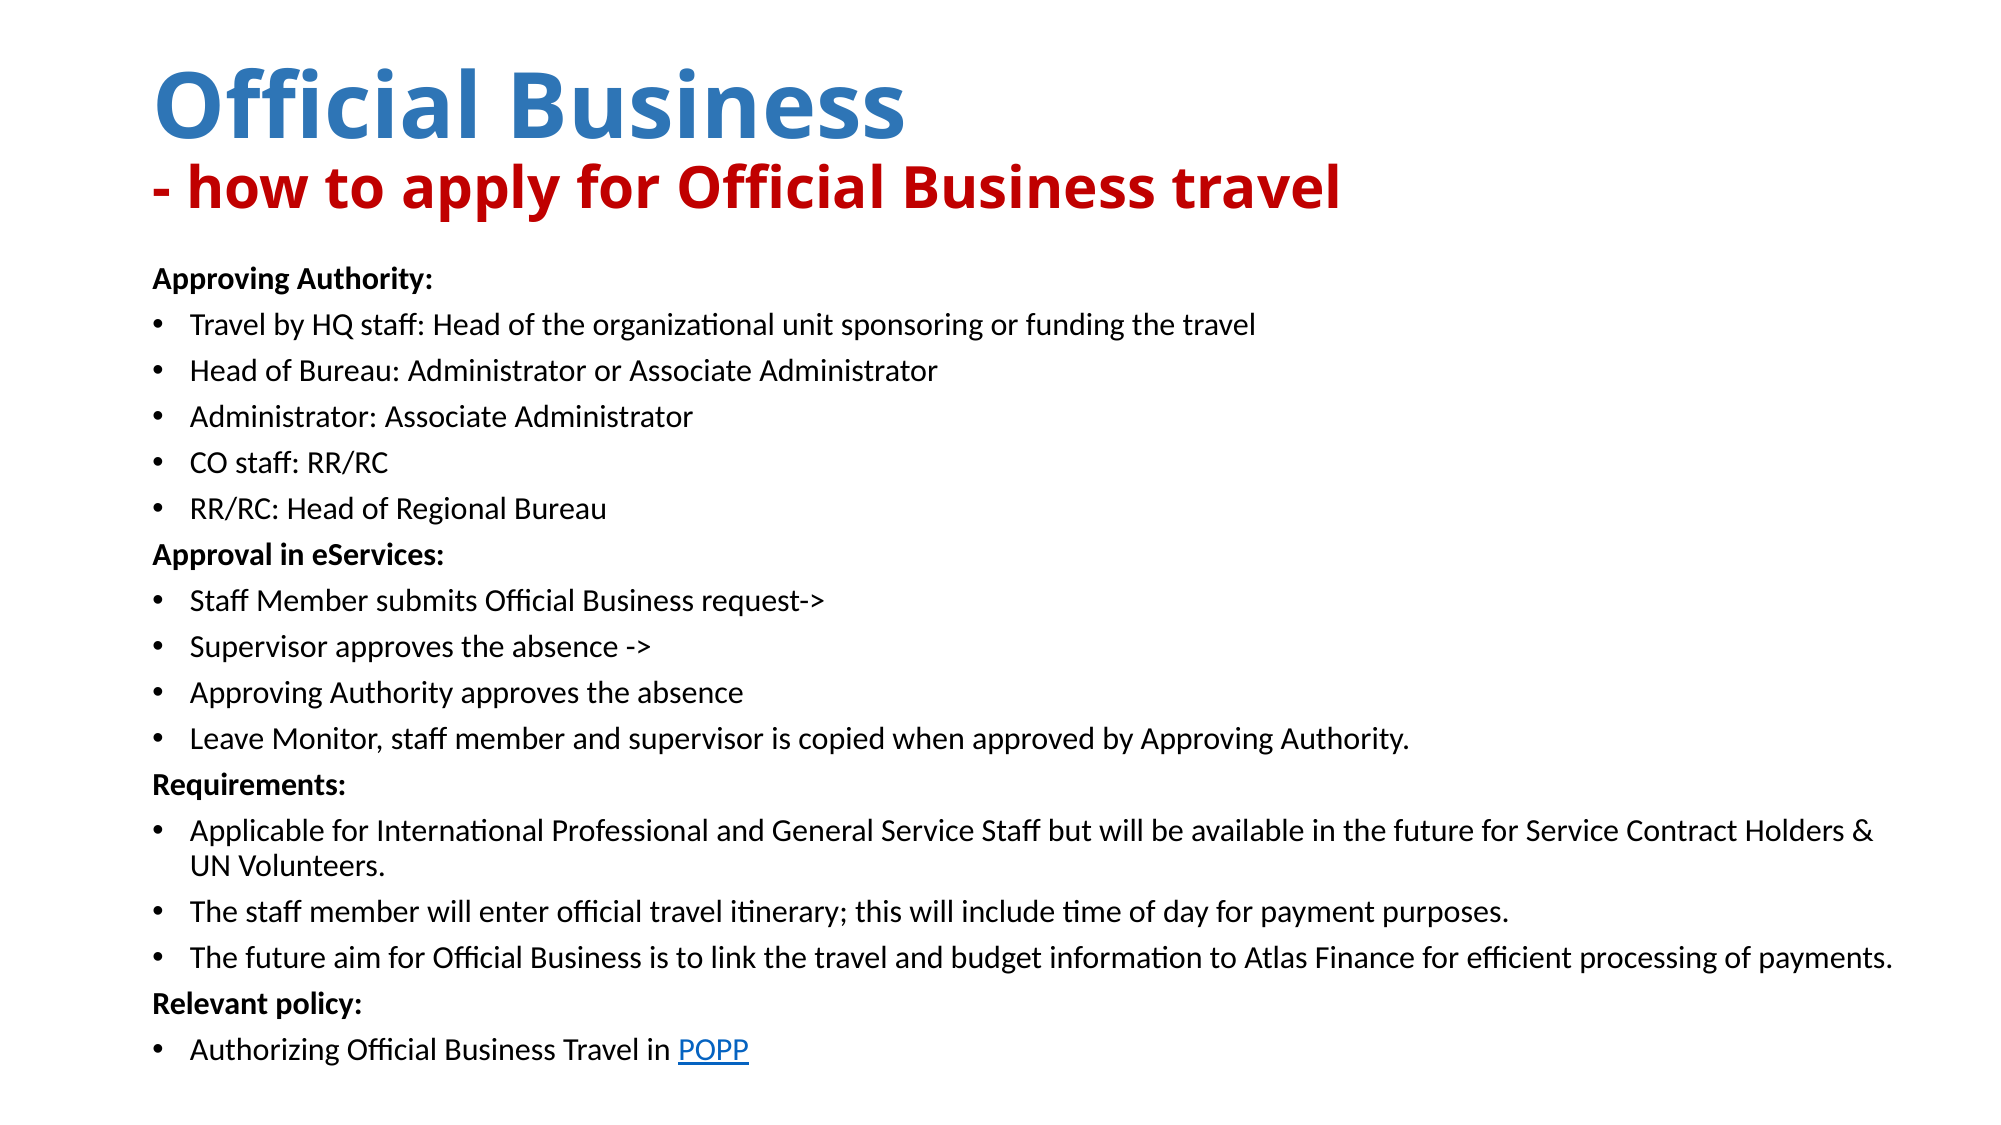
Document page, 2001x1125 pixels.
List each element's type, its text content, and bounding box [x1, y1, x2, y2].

list Approving Authority: Travel by HQ staff: Head of the organizational unit sponsoring or funding the travel Head of Bureau: Administrator or Associate Administrator Administrator: Associate Administrator CO staff: RR/RC RR/RC: Head of Regional Bureau Approval in eServices: Staff Member submits Official Business request-> Supervisor approves the absence -> Approving Authority approves the absence Leave Monitor, staff member and supervisor is copied when approved by Approving Authority. Requirements: Applicable for International Professional and General Service Staff but will be available in the future for Service Contract Holders & UN Volunteers. The staff member will enter official travel itinerary; this will include time of day for payment purposes. The future aim for Official Business is to link the travel and budget information to Atlas Finance for efficient processing of payments. Relevant policy: Authorizing Official Business Travel in POPP [137, 254, 1938, 1099]
title Official Business - how to apply for Official Business travel [137, 31, 1863, 249]
